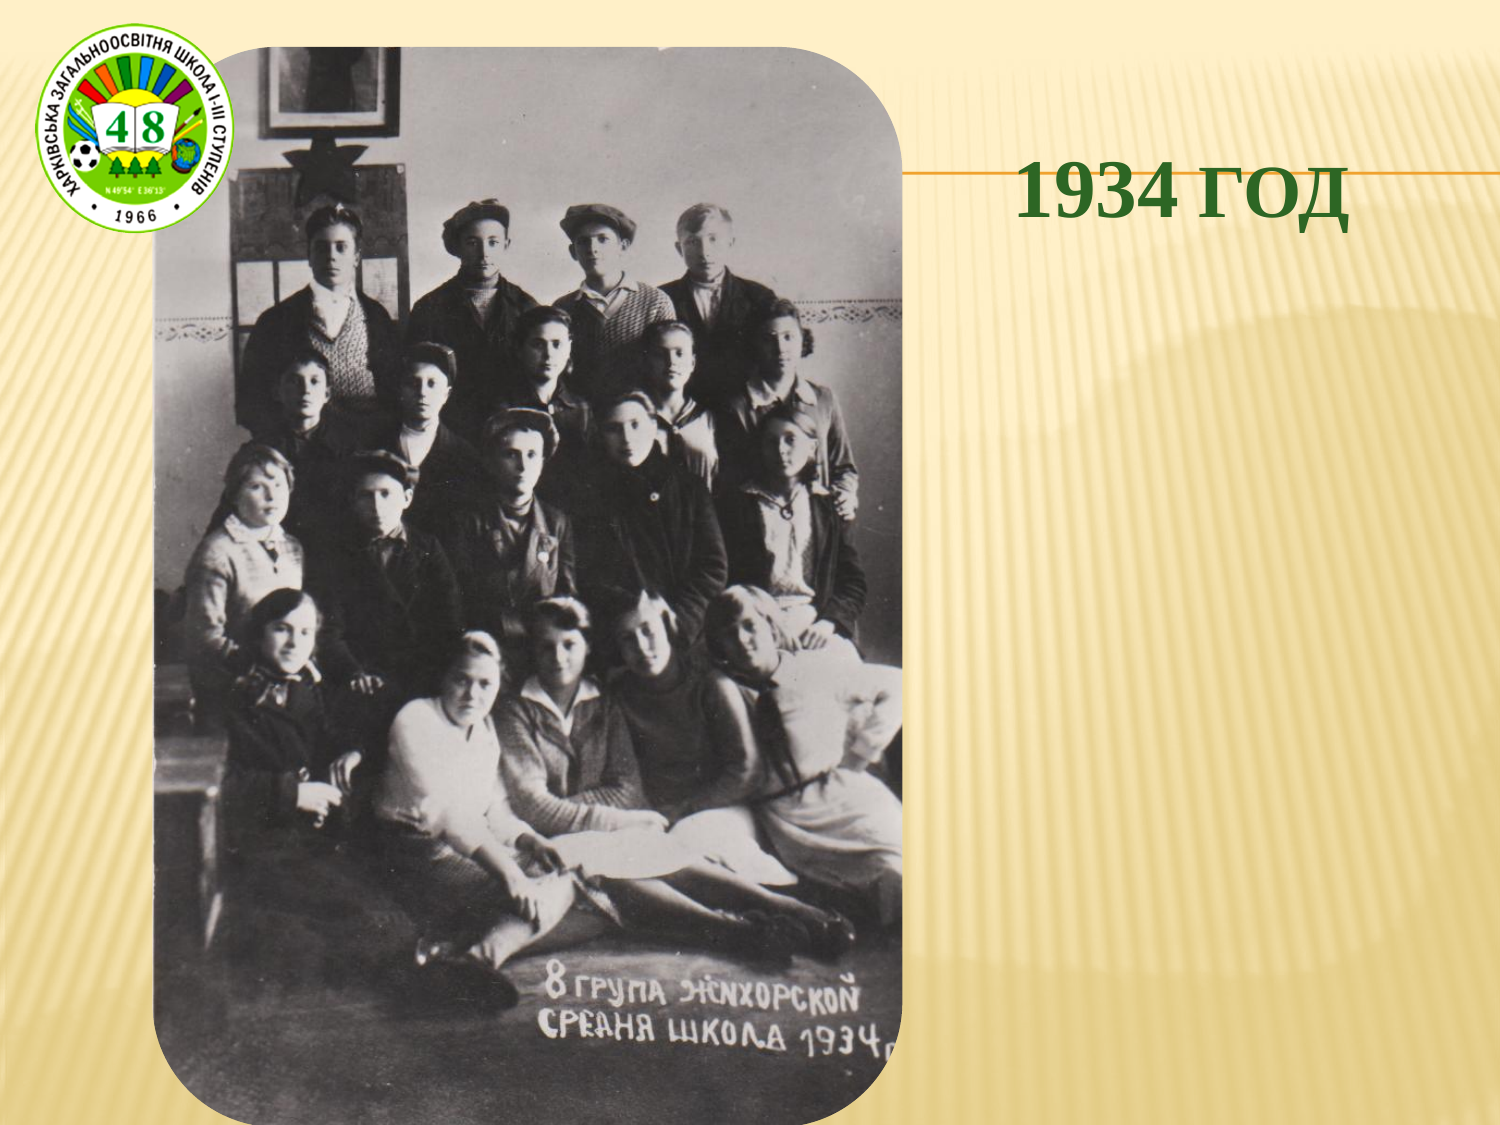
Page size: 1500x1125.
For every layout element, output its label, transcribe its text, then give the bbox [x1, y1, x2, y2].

title 1934 год [914, 82, 1449, 377]
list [151, 46, 903, 1125]
picture [34, 23, 235, 234]
